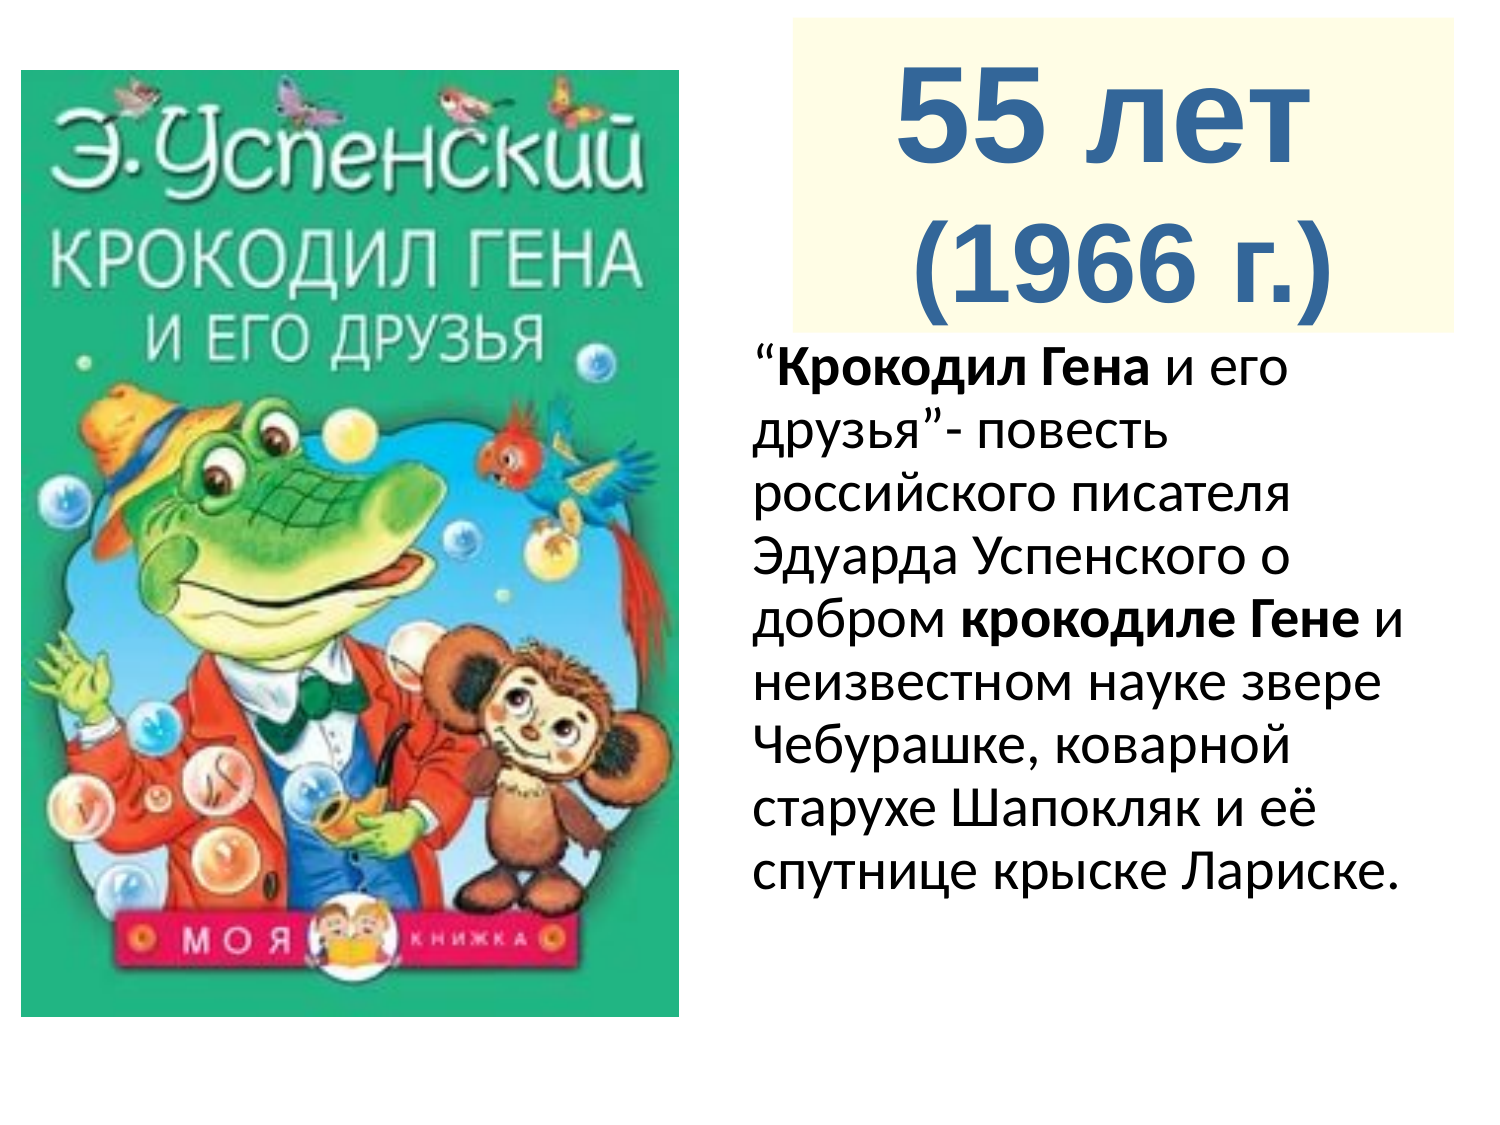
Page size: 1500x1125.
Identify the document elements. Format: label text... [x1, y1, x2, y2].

picture [21, 70, 679, 1017]
text_box HD 1226×1771 [679, 238, 1500, 778]
text_box [0, 18, 1500, 514]
list “Крокодил Гена и его друзья”- повесть российского писателя Эдуарда Успенского о добром крокодиле Гене и неизвестном науке звере Чебурашке, коварной старухе Шапокляк и её спутнице крыске Лариске. [737, 778, 1454, 975]
